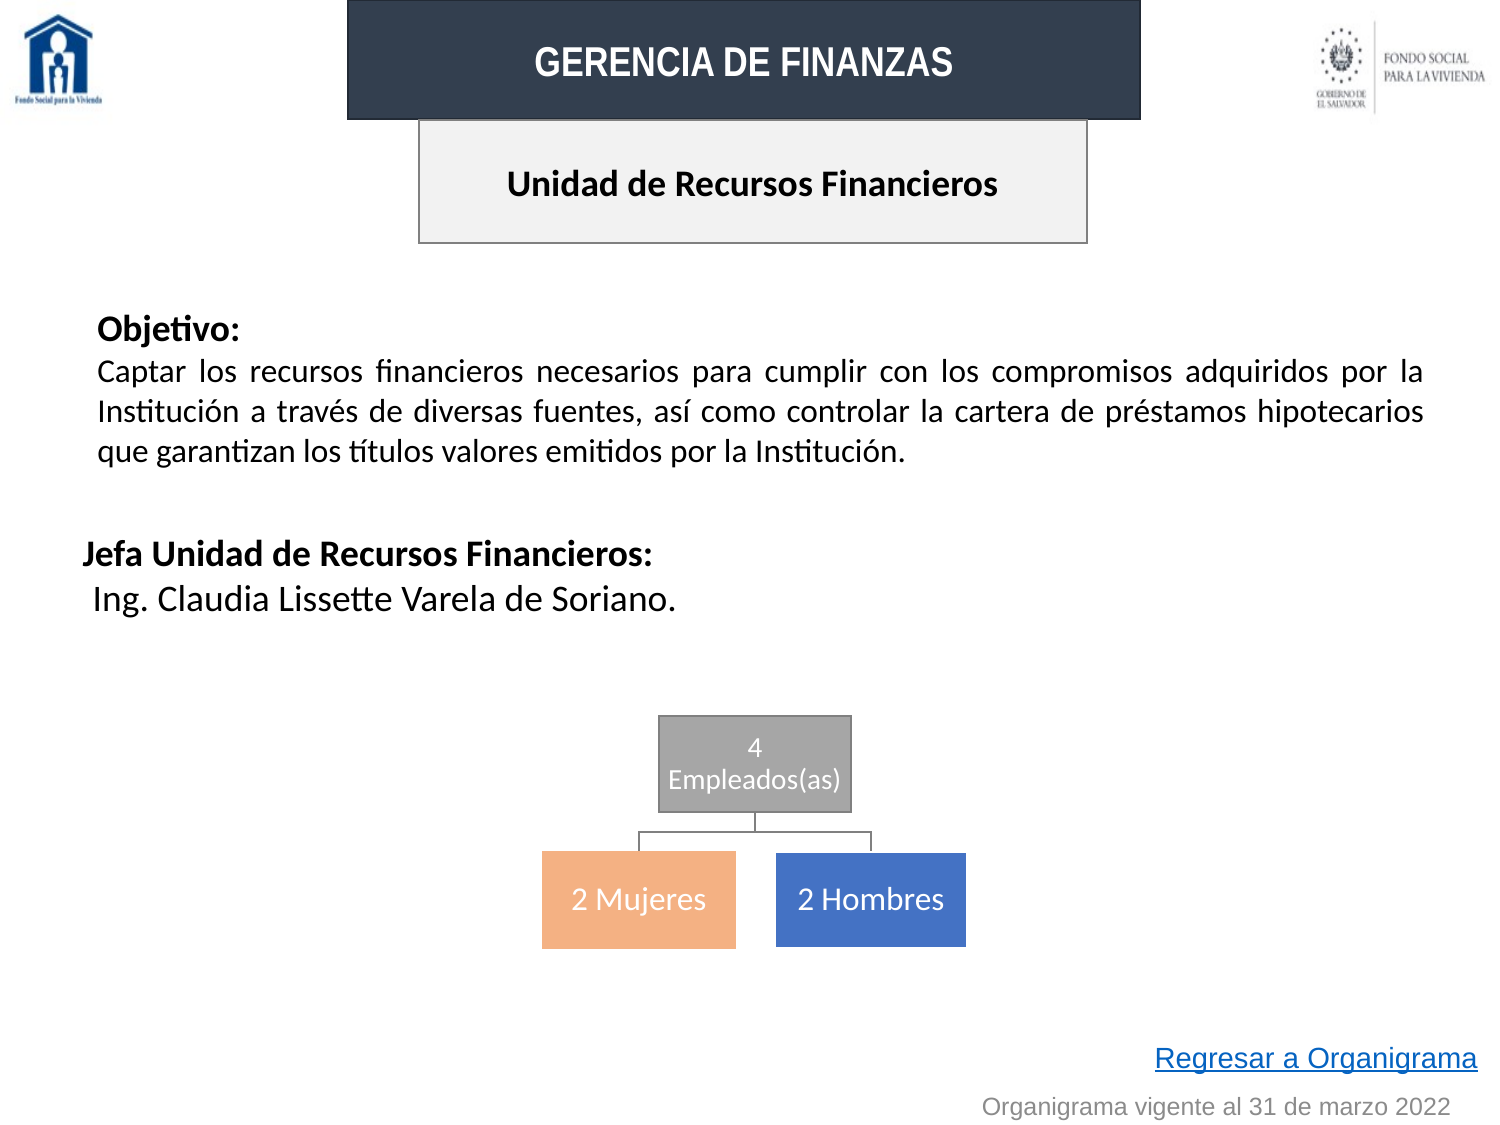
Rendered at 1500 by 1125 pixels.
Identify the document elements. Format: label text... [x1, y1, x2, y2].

text_box Unidad de Recursos Financieros [418, 119, 1088, 244]
text_box GERENCIA DE FINANZAS [347, 0, 1141, 120]
text_box Objetivo: Captar los recursos financieros necesarios para cumplir con los compromisos adquiridos por la Institución a través de diversas fuentes, así como controlar la cartera de préstamos hipotecarios que garantizan los títulos valores emitidos por la Institución. [82, 296, 1442, 477]
text_box Regresar a Organigrama [1139, 1031, 1500, 1075]
footer Organigrama vigente al 31 de marzo 2022 [916, 1075, 1500, 1125]
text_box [507, 715, 1002, 949]
text_box Jefa Unidad de Recursos Financieros: Ing. Claudia Lissette Varela de Soriano. [53, 521, 709, 626]
picture [0, 0, 1500, 1125]
